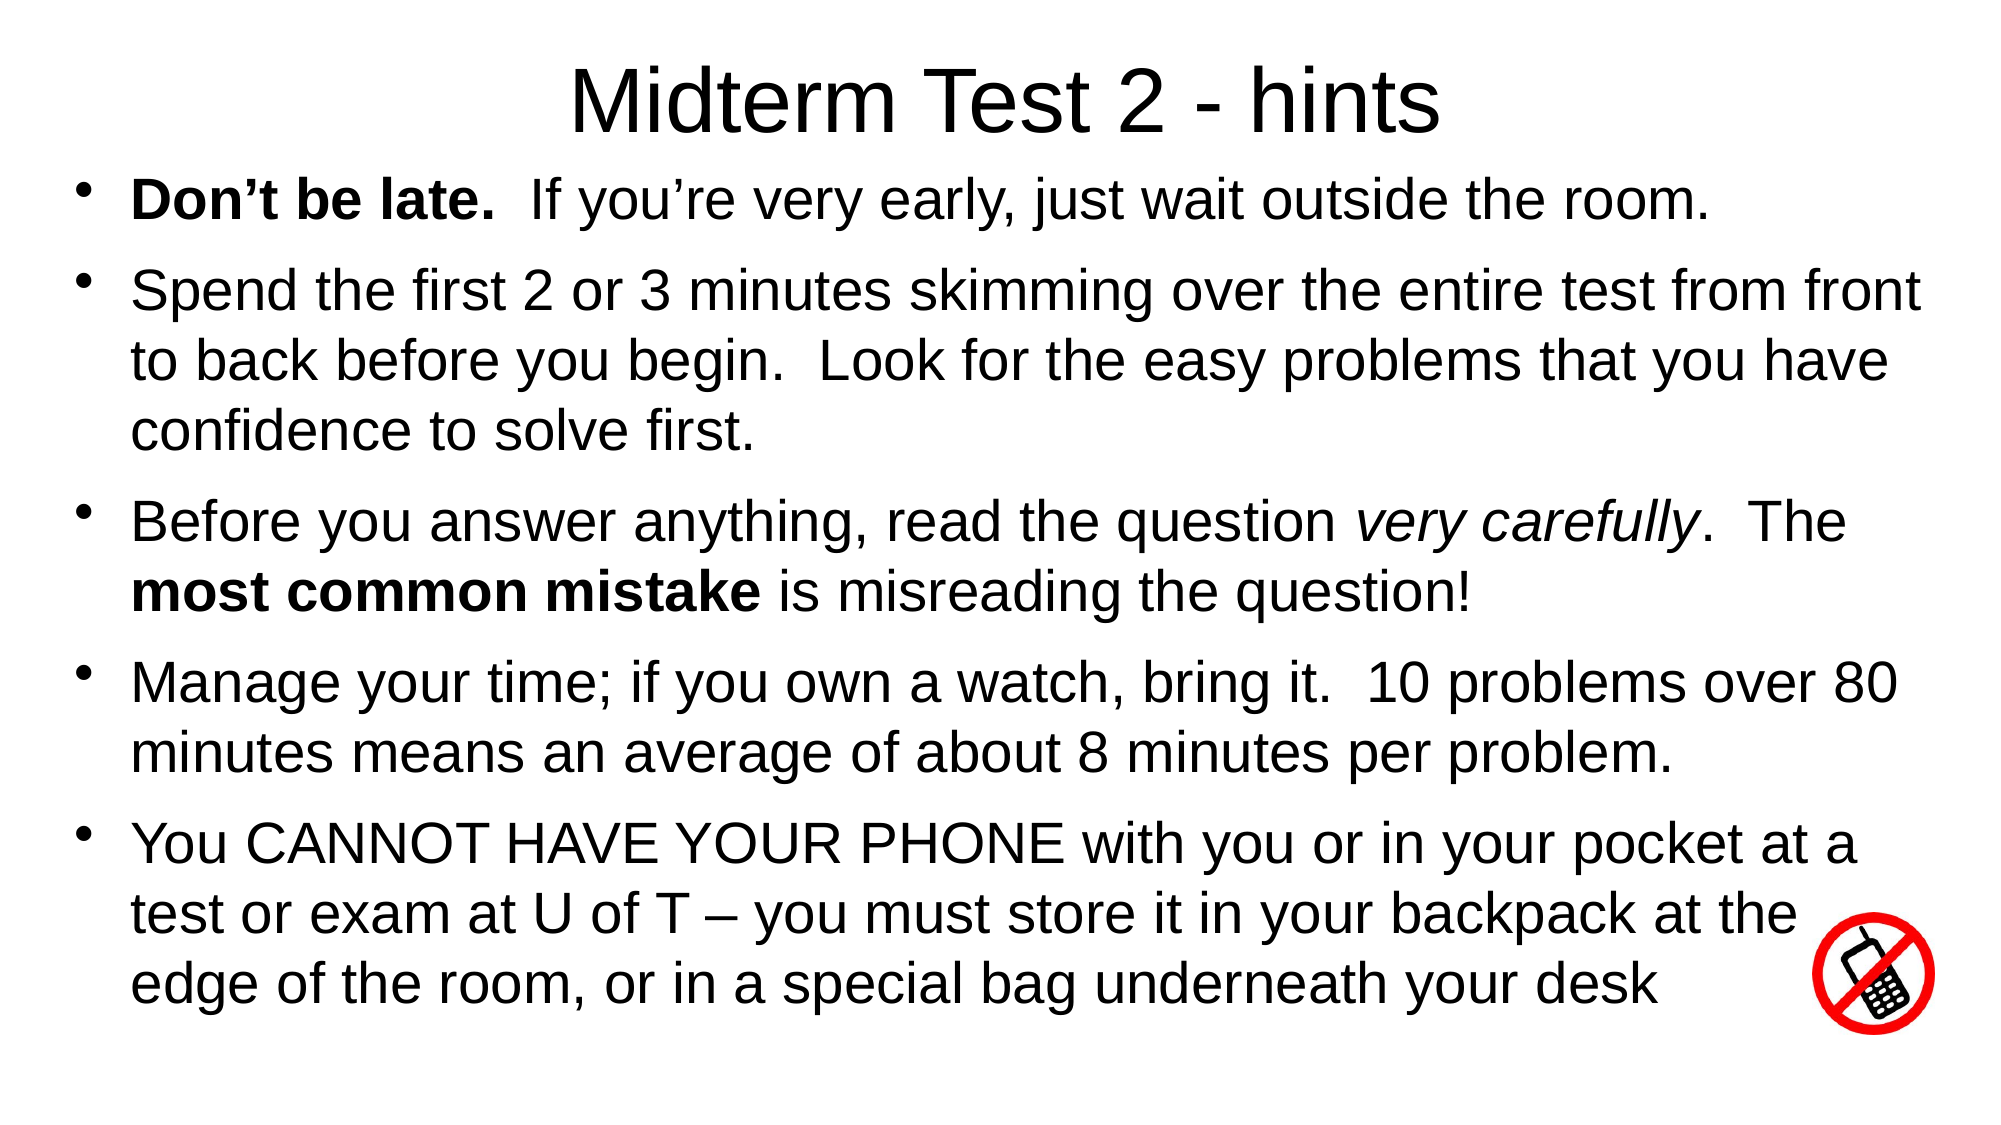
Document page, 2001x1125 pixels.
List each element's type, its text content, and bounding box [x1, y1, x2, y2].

picture [1812, 912, 1935, 1035]
list Don’t be late. If you’re very early, just wait outside the room. Spend the first 2 or 3 minutes skimming over the entire test from front to back before you begin. Look for the easy problems that you have confidence to solve first. Before you answer anything, read the question very carefully. The most common mistake is misreading the question! Manage your time; if you own a watch, bring it. 10 problems over 80 minutes means an average of about 8 minutes per problem. You CANNOT HAVE YOUR PHONE with you or in your pocket at a test or exam at U of T – you must store it in your backpack at the edge of the room, or in a special bag underneath your desk [59, 153, 1951, 1063]
title Midterm Test 2 - hints [499, 37, 1513, 153]
